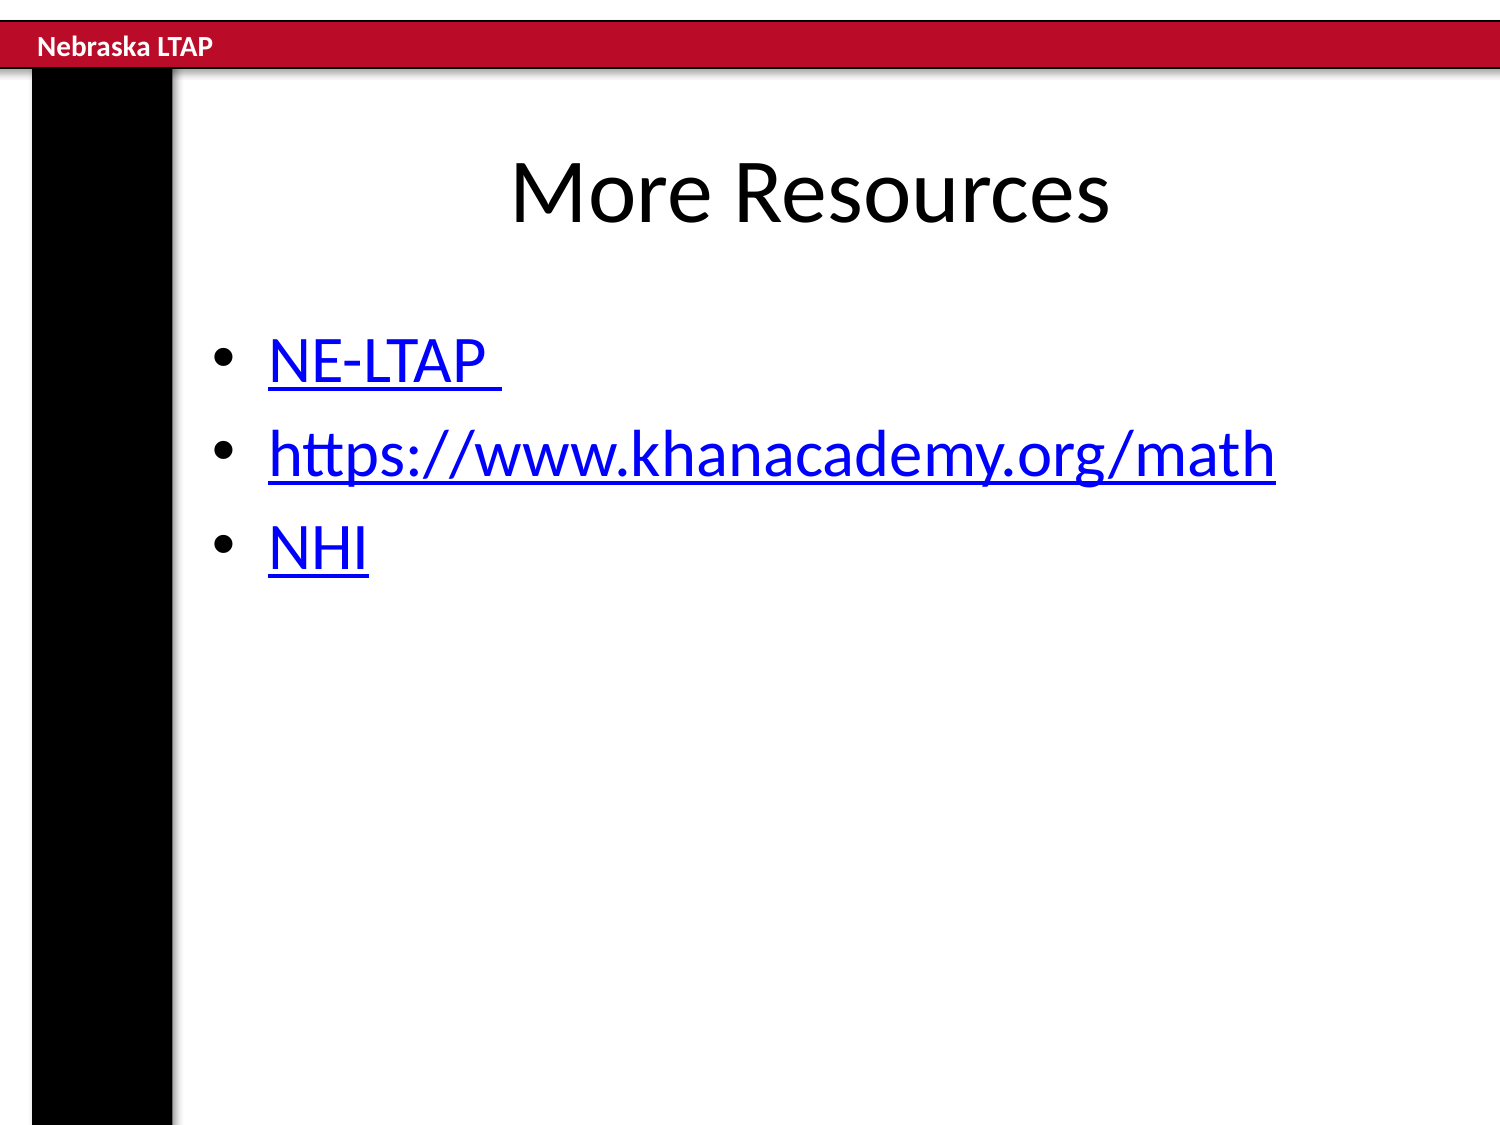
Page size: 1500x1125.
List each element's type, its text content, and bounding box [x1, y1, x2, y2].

title More Resources [196, 92, 1425, 280]
list NE-LTAP https://www.khanacademy.org/math NHI [196, 308, 1425, 1005]
